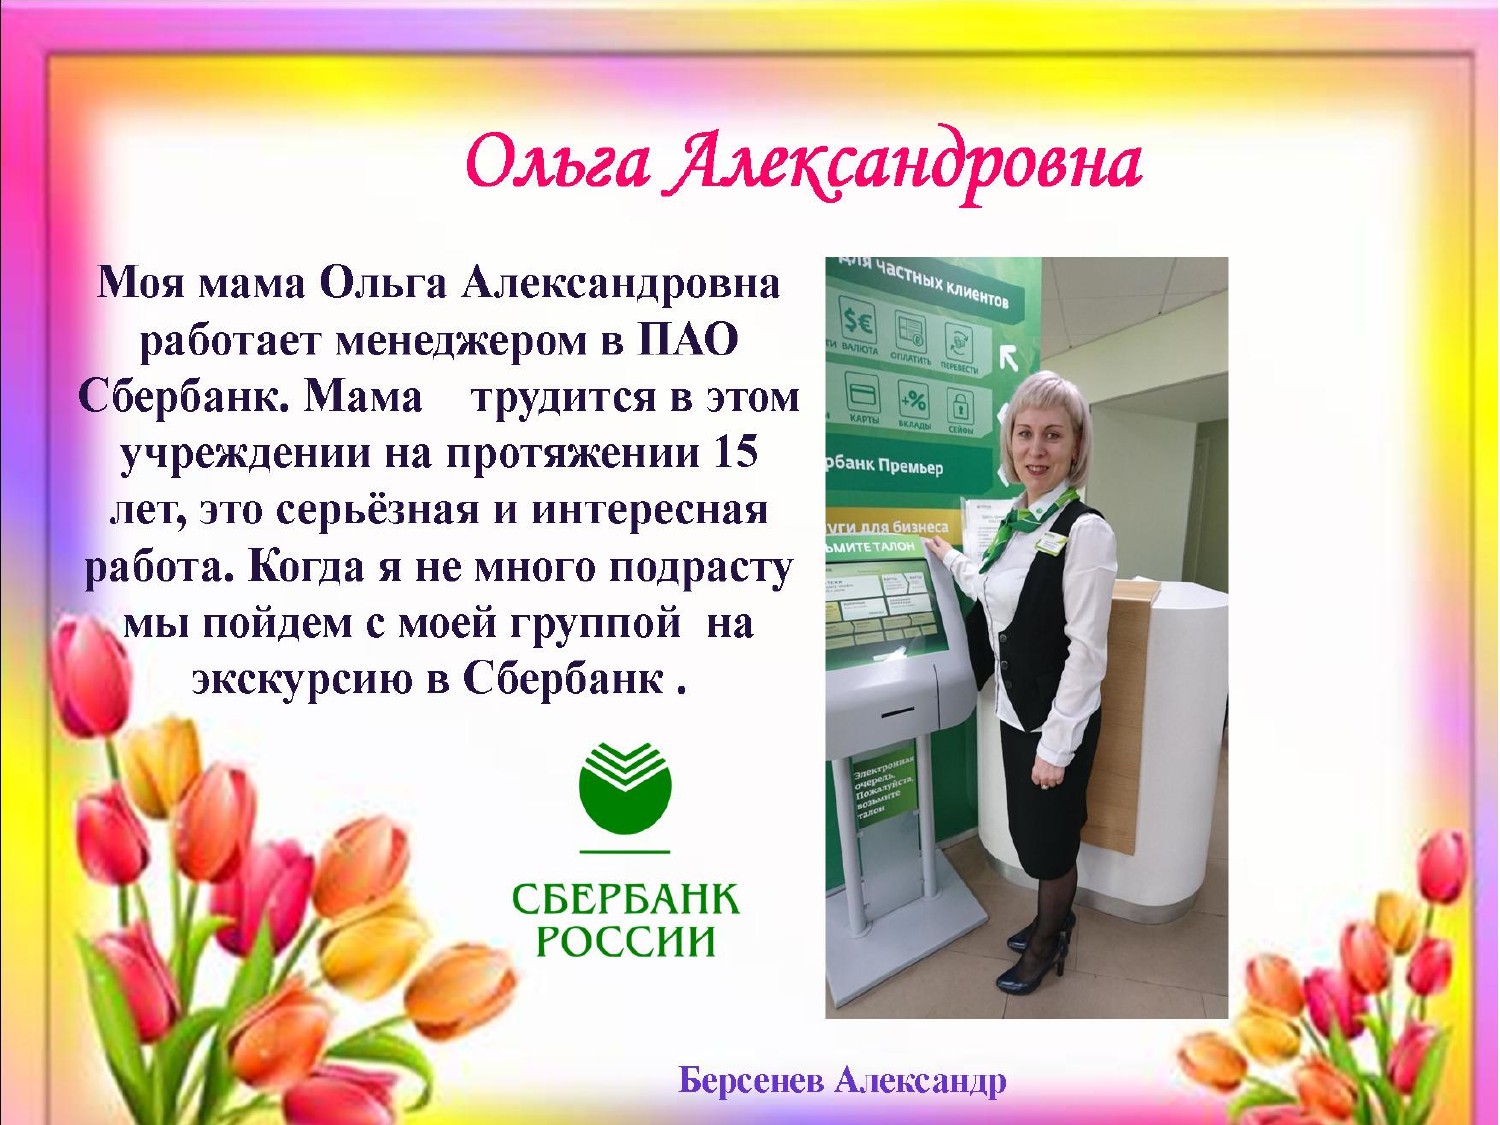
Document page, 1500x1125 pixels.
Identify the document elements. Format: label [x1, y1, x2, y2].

list [0, 0, 1498, 1125]
